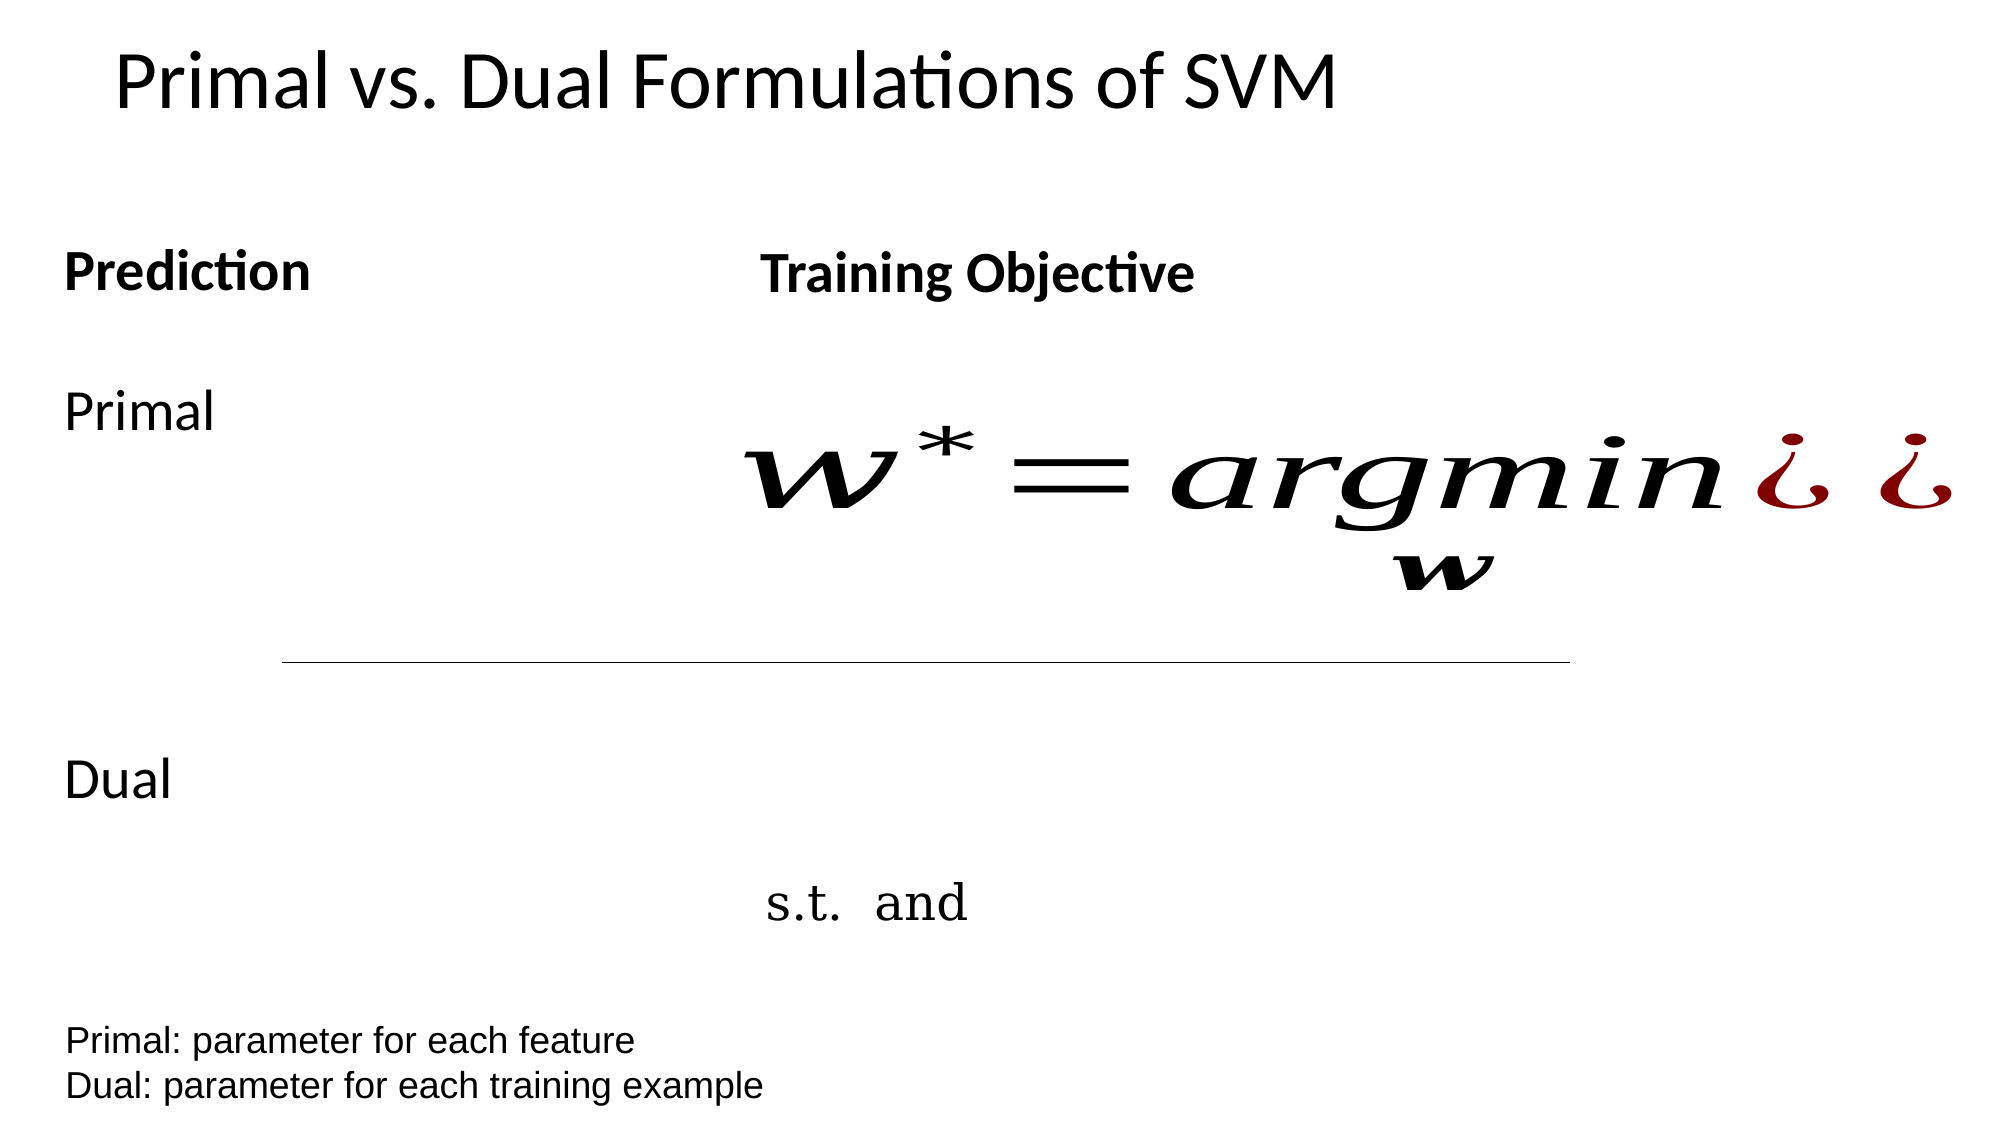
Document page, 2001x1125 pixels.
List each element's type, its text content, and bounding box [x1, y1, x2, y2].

text_box Primal: parameter for each feature Dual: parameter for each training example [50, 1008, 780, 1113]
title Primal vs. Dual Formulations of SVM [99, 0, 1900, 150]
text_box Training Objective [745, 226, 1755, 312]
